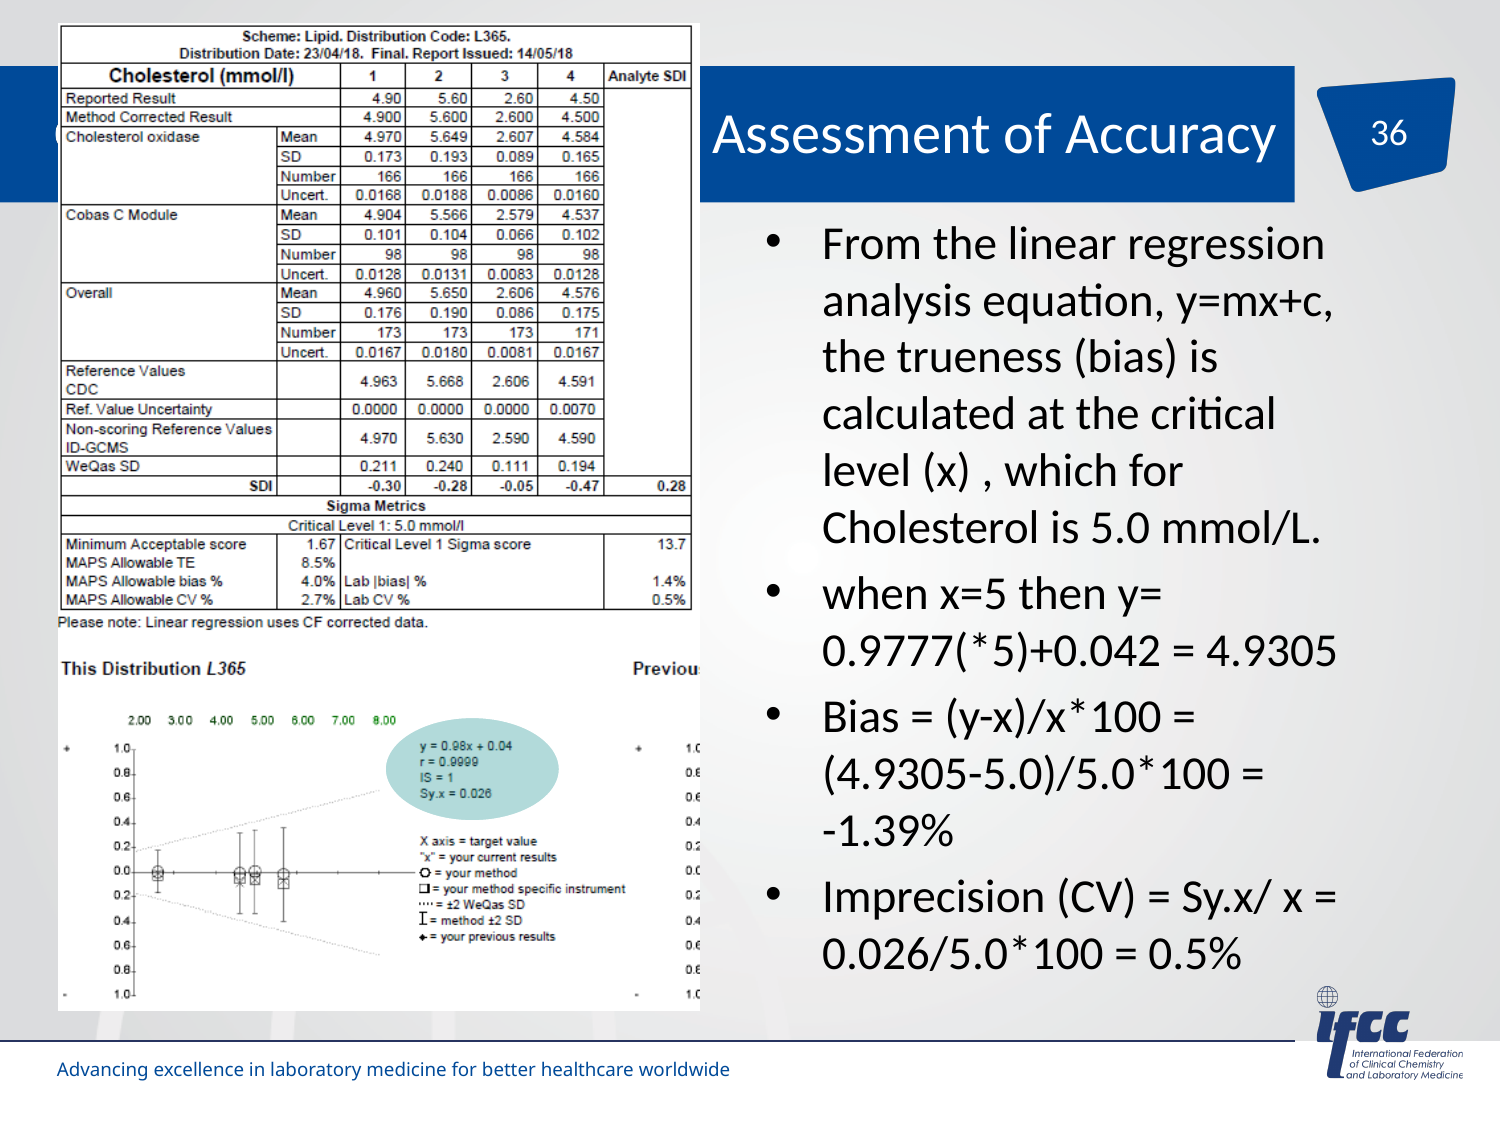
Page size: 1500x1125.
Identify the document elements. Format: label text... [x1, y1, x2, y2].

picture [1405, 76, 1457, 193]
list From the linear regression analysis equation, y=mx+c, the trueness (bias) is calculated at the critical level (x) , which for Cholesterol is 5.0 mmol/L. when x=5 then y= 0.9777(*5)+0.042 = 4.9305 Bias = (y-x)/x*100 = (4.9305-5.0)/5.0*100 = -1.39% Imprecision (CV) = Sy.x/ x = 0.026/5.0*100 = 0.5% [750, 204, 1355, 1011]
picture [58, 23, 700, 1011]
title Assessment of Accuracy [705, 42, 1405, 219]
